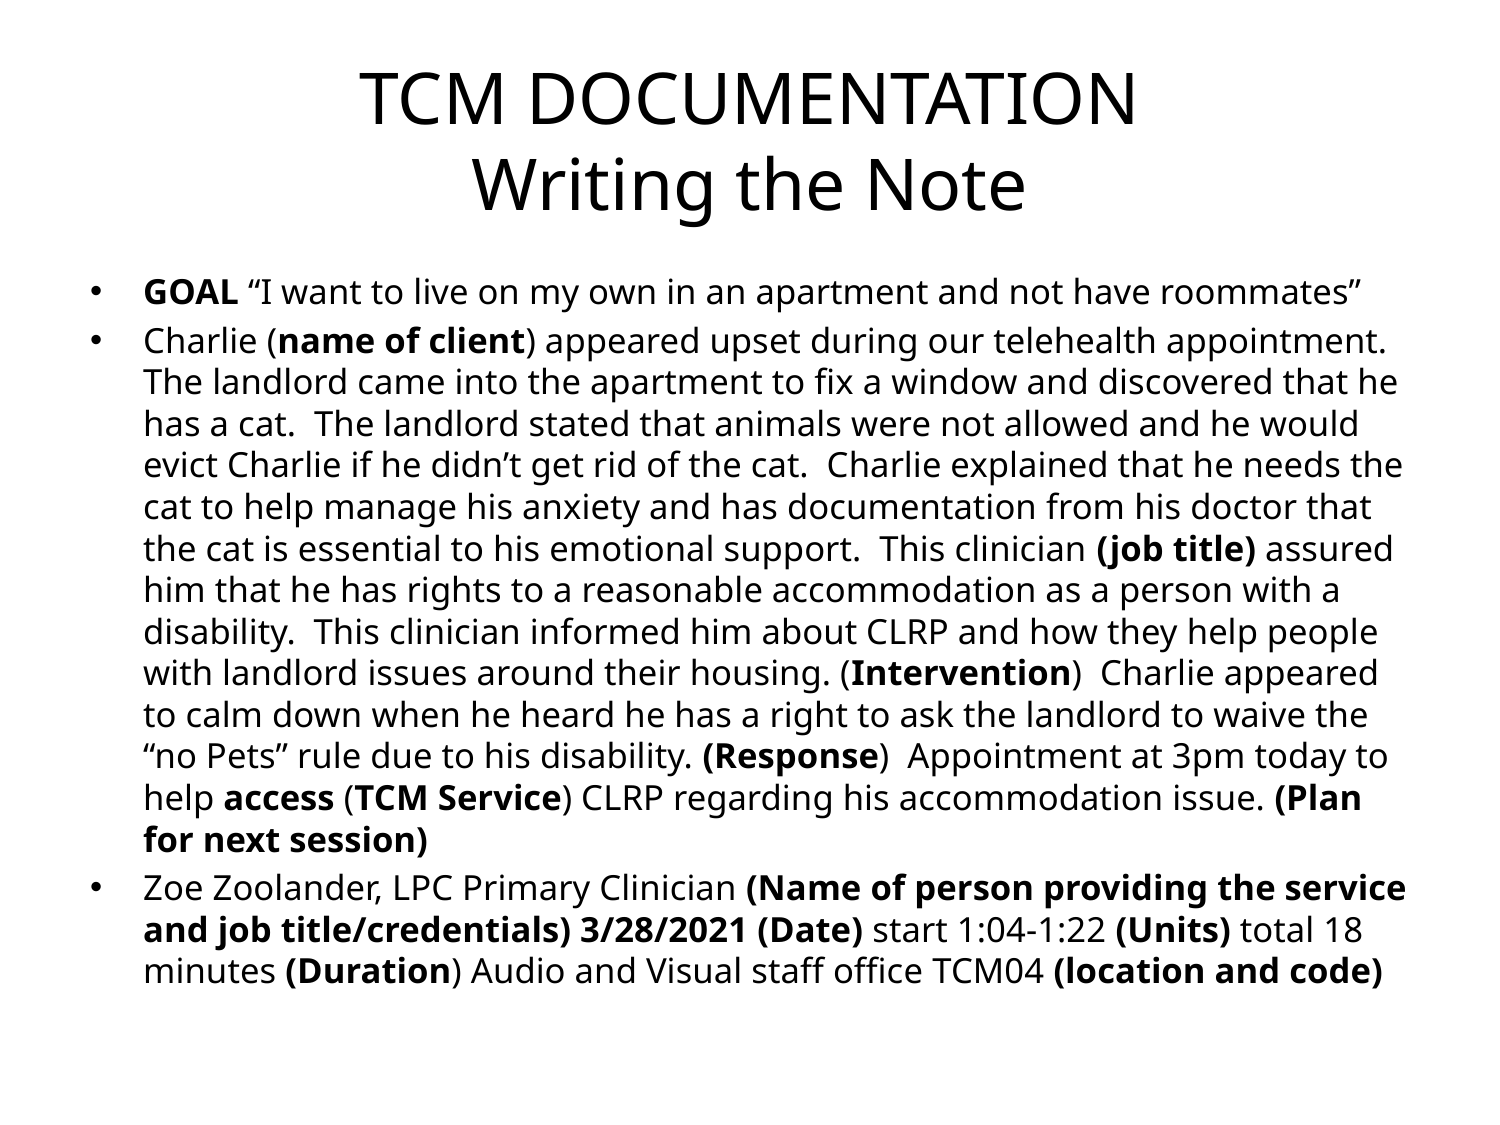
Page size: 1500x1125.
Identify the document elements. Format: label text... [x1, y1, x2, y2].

title TCM DOCUMENTATION Writing the Note [75, 45, 1425, 233]
list GOAL “I want to live on my own in an apartment and not have roommates” Charlie (name of client) appeared upset during our telehealth appointment. The landlord came into the apartment to fix a window and discovered that he has a cat. The landlord stated that animals were not allowed and he would evict Charlie if he didn’t get rid of the cat. Charlie explained that he needs the cat to help manage his anxiety and has documentation from his doctor that the cat is essential to his emotional support. This clinician (job title) assured him that he has rights to a reasonable accommodation as a person with a disability. This clinician informed him about CLRP and how they help people with landlord issues around their housing. (Intervention) Charlie appeared to calm down when he heard he has a right to ask the landlord to waive the “no Pets” rule due to his disability. (Response) Appointment at 3pm today to help access (TCM Service) CLRP regarding his accommodation issue. (Plan for next session) Zoe Zoolander, LPC Primary Clinician (Name of person providing the service and job title/credentials) 3/28/2021 (Date) start 1:04-1:22 (Units) total 18 minutes (Duration) Audio and Visual staff office TCM04 (location and code) [75, 262, 1425, 1005]
